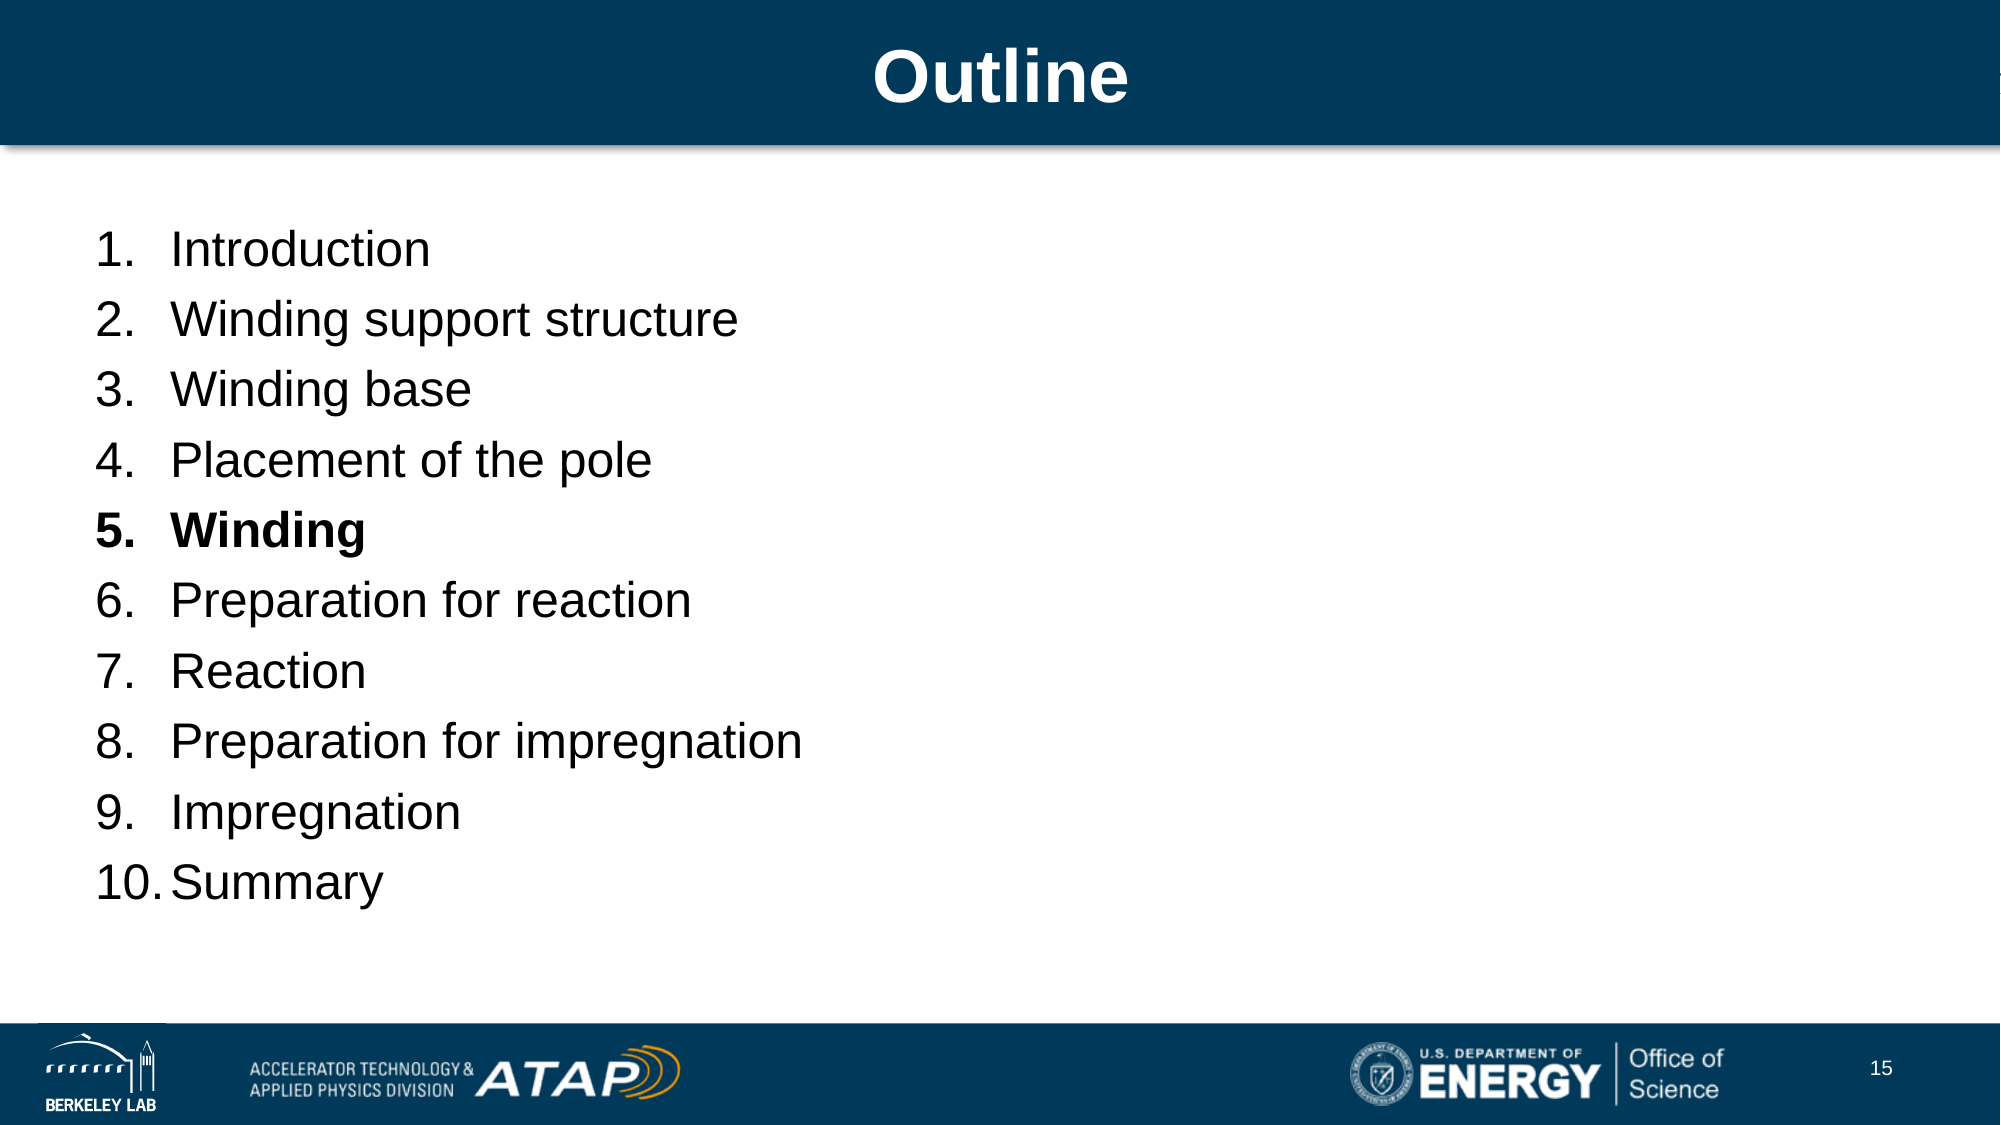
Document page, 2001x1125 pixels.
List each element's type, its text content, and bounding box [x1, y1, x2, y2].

picture [1350, 1042, 1725, 1106]
title Outline [0, 0, 2000, 146]
list Introduction Winding support structure Winding base Placement of the pole Winding Preparation for reaction Reaction Preparation for impregnation Impregnation Summary [86, 208, 1216, 952]
slide_number 15 [1859, 1048, 1901, 1087]
picture [38, 1023, 166, 1120]
picture [249, 1045, 682, 1110]
